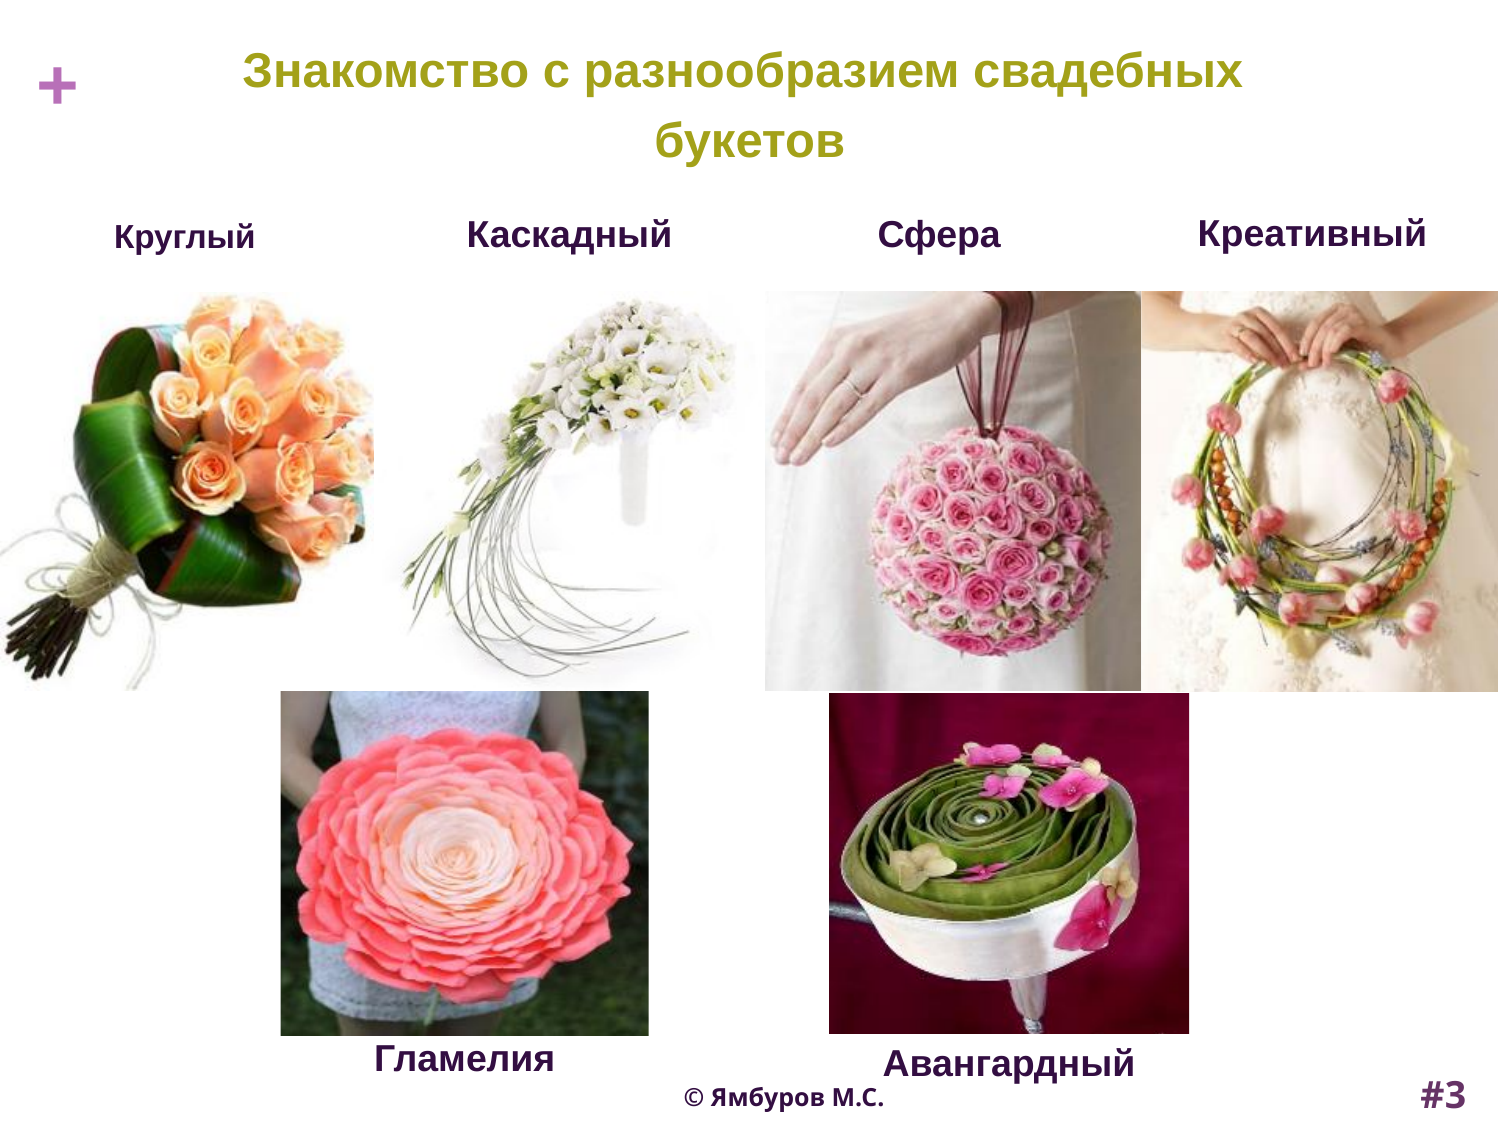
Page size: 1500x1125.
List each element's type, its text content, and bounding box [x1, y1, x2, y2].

text_box Авангардный [820, 1031, 1198, 1094]
picture [0, 291, 1499, 1037]
text_box Гламелия [269, 1031, 661, 1096]
text_box Креативный [1131, 206, 1494, 288]
text_box #3 [1405, 1063, 1500, 1124]
text_box Каскадный [380, 207, 743, 288]
text_box © Ямбуров М.С. [668, 1074, 1008, 1119]
text_box Сфера [743, 207, 1131, 288]
text_box Круглый [0, 207, 361, 290]
text_box Знакомство с разнообразием свадебных букетов [0, 37, 1500, 177]
